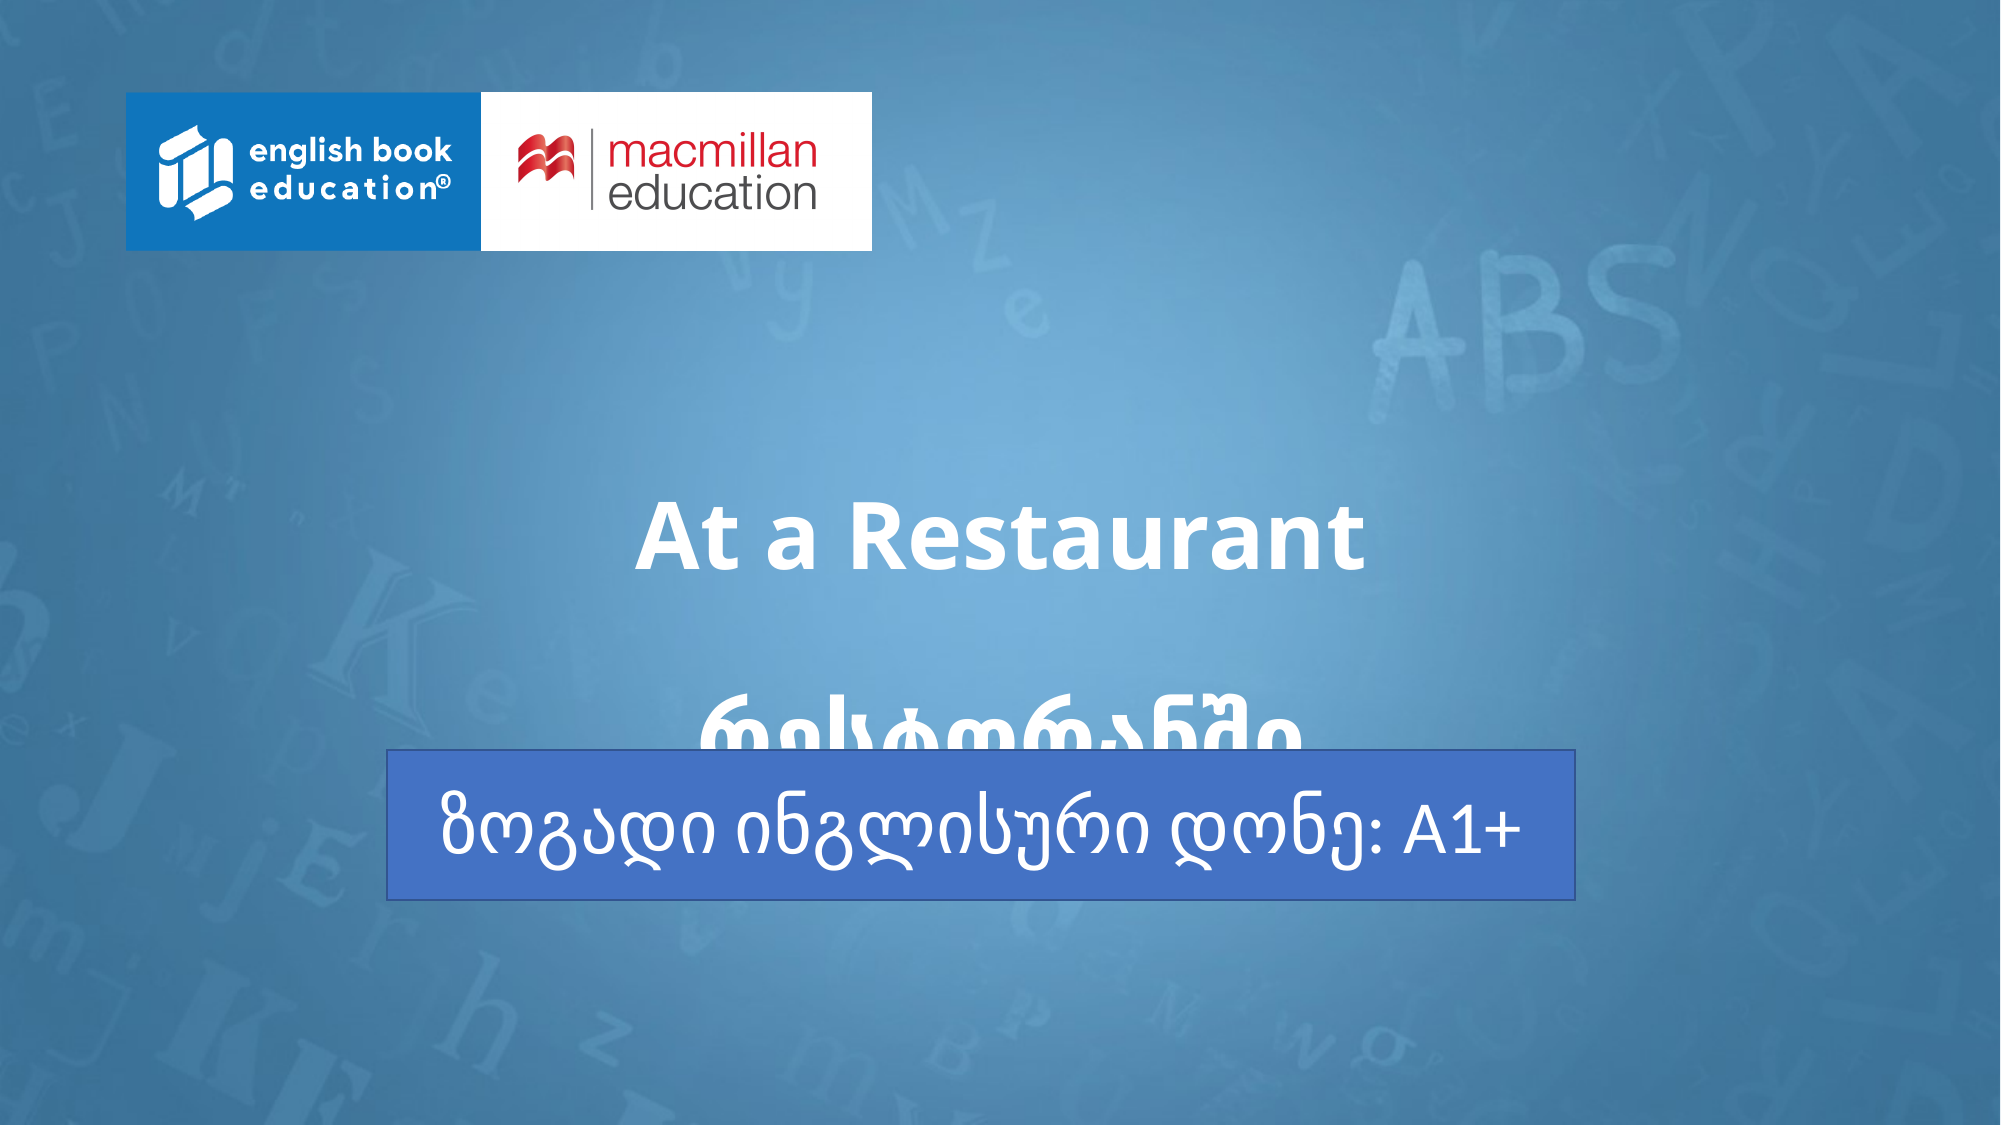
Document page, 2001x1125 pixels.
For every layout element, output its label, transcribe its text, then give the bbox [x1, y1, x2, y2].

picture [0, 0, 2001, 1125]
text_box [386, 749, 1576, 901]
text_box ზოგადი ინგლისური დონე: A1+ [387, 781, 1575, 953]
text_box At a Restaurant რესტორანში [0, 369, 2000, 805]
